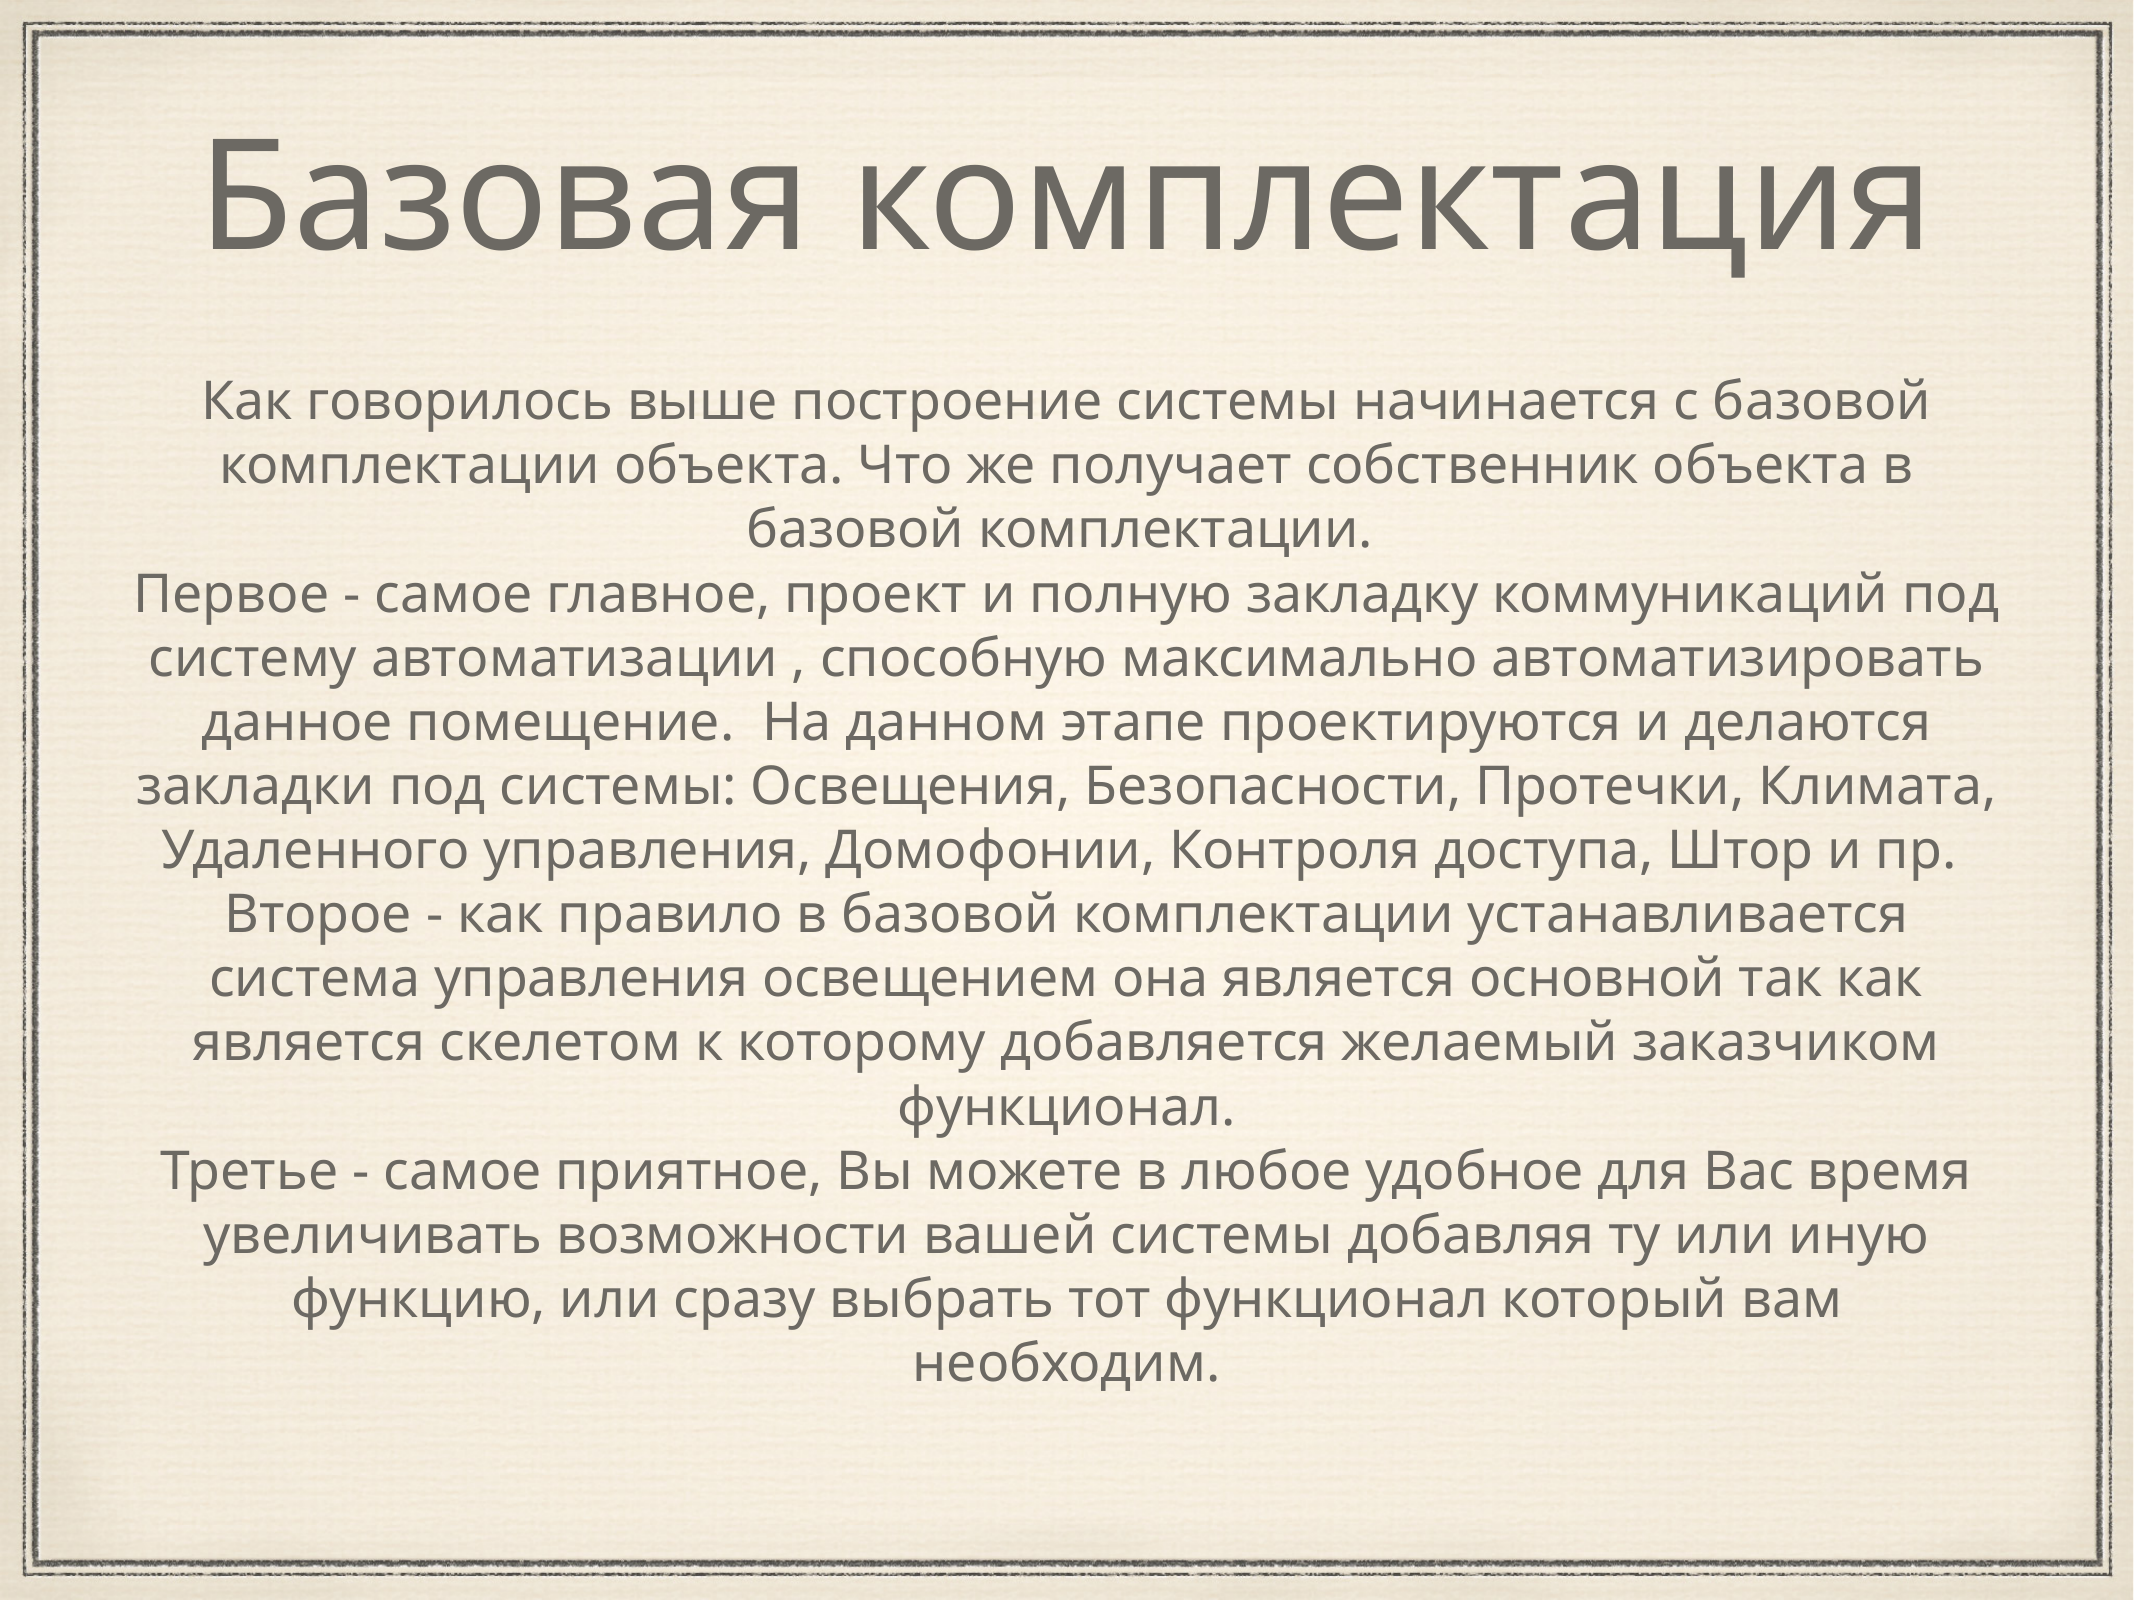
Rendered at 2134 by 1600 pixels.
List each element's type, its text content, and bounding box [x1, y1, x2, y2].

picture [0, 0, 2134, 1600]
title Базовая комплектация [124, 61, 2009, 313]
text_box Как говорилось выше построение системы начинается с базовой комплектации объекта. Что же получает собственник объекта в базовой комплектации. Первое - самое главное, проект и полную закладку коммуникаций под систему автоматизации , способную максимально автоматизировать данное помещение. На данном этапе проектируются и делаются закладки под системы: Освещения, Безопасности, Протечки, Климата, Удаленного управления, Домофонии, Контроля доступа, Штор и пр. Второе - как правило в базовой комплектации устанавливается система управления освещением она является основной так как является скелетом к которому добавляется желаемый заказчиком функционал. Третье - самое приятное, Вы можете в любое удобное для Вас время увеличивать возможности вашей системы добавляя ту или иную функцию, или сразу выбрать тот функционал который вам необходим. [125, 357, 2009, 1435]
